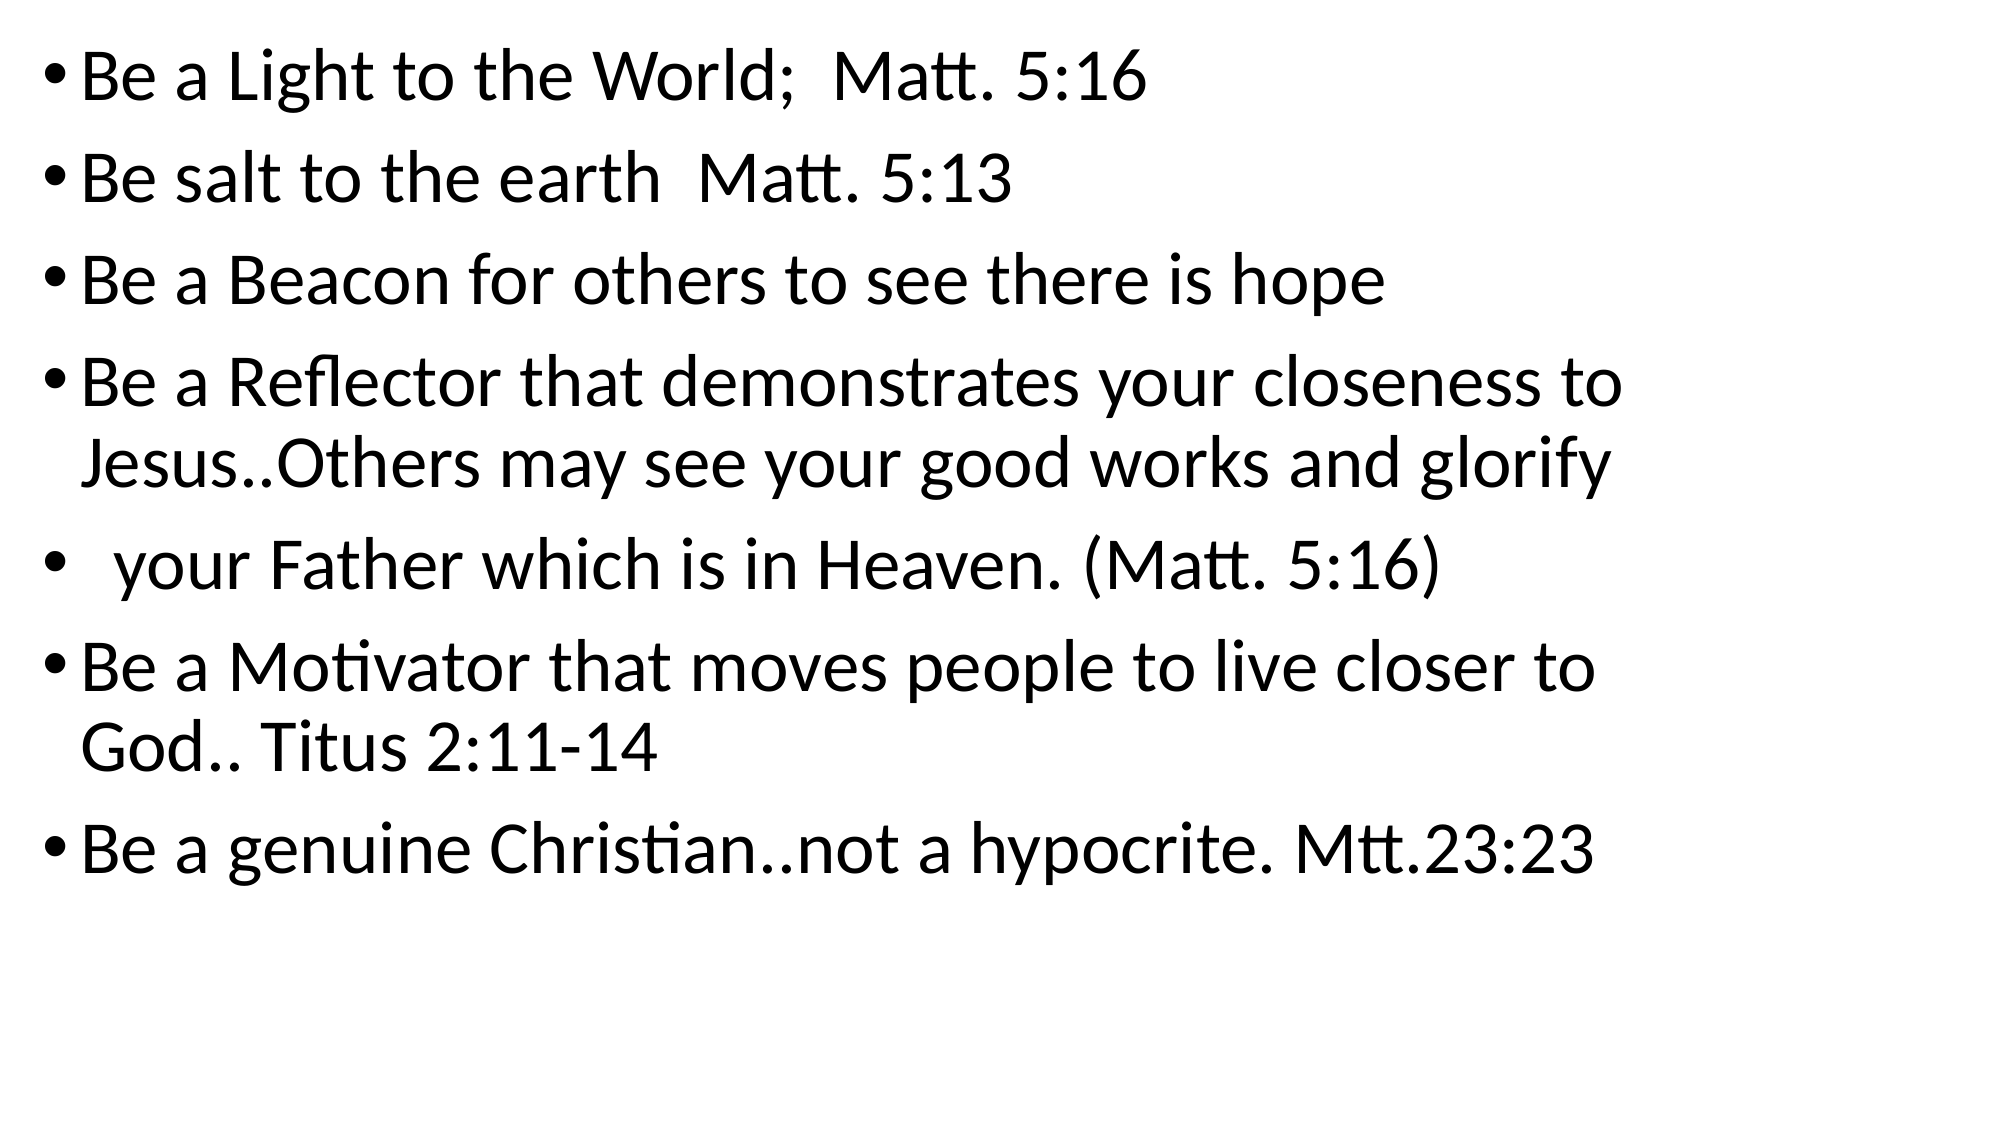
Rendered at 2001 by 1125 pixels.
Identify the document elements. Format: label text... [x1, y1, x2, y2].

list Be a Light to the World; Matt. 5:16 Be salt to the earth Matt. 5:13 Be a Beacon for others to see there is hope Be a Reflector that demonstrates your closeness to Jesus..Others may see your good works and glorify your Father which is in Heaven. (Matt. 5:16) Be a Motivator that moves people to live closer to God.. Titus 2:11-14 Be a genuine Christian..not a hypocrite. Mtt.23:23 [27, 28, 1753, 1099]
